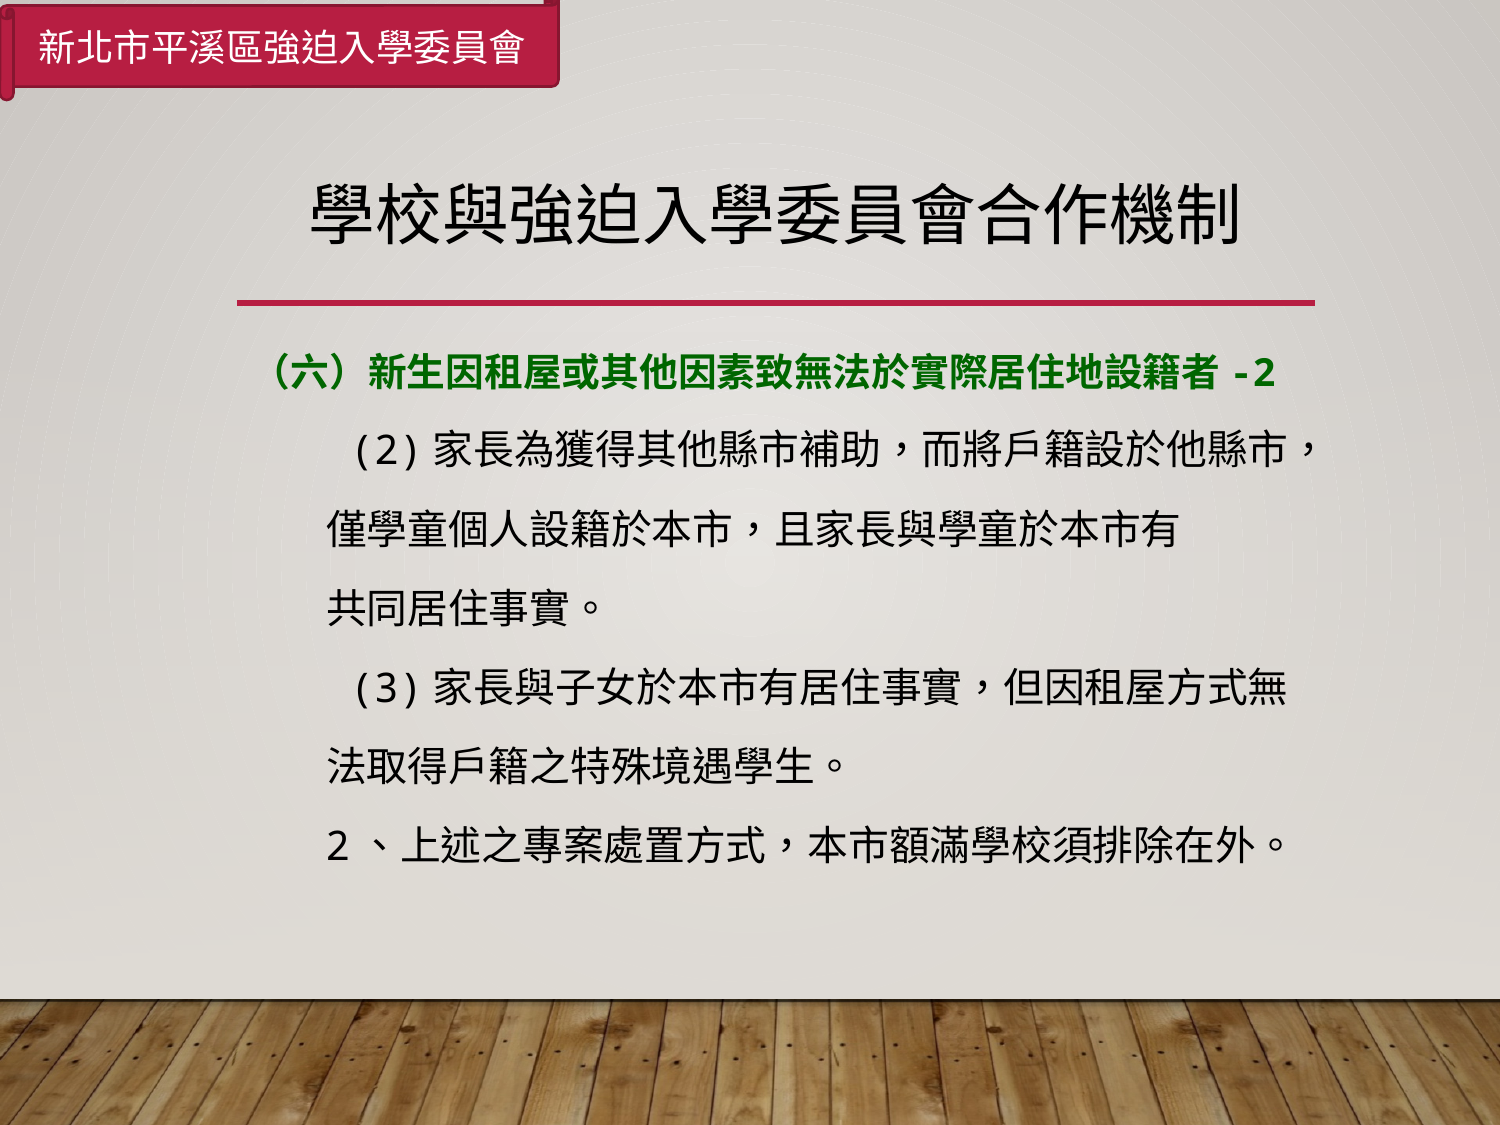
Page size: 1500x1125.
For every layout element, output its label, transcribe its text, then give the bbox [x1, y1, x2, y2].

text_box 新北市平溪區強迫入學委員會 [0, 0, 560, 102]
title 學校與強迫入學委員會合作機制 [236, 131, 1315, 305]
picture [0, 999, 1500, 1125]
list （六）新生因租屋或其他因素致無法於實際居住地設籍者-2 (2)家長為獲得其他縣市補助，而將戶籍設於他縣市， 僅學童個人設籍於本市，且家長與學童於本市有 共同居住事實。 (3)家長與子女於本市有居住事實，但因租屋方式無 法取得戶籍之特殊境遇學生。 2、上述之專案處置方式，本市額滿學校須排除在外。 [236, 330, 1315, 897]
